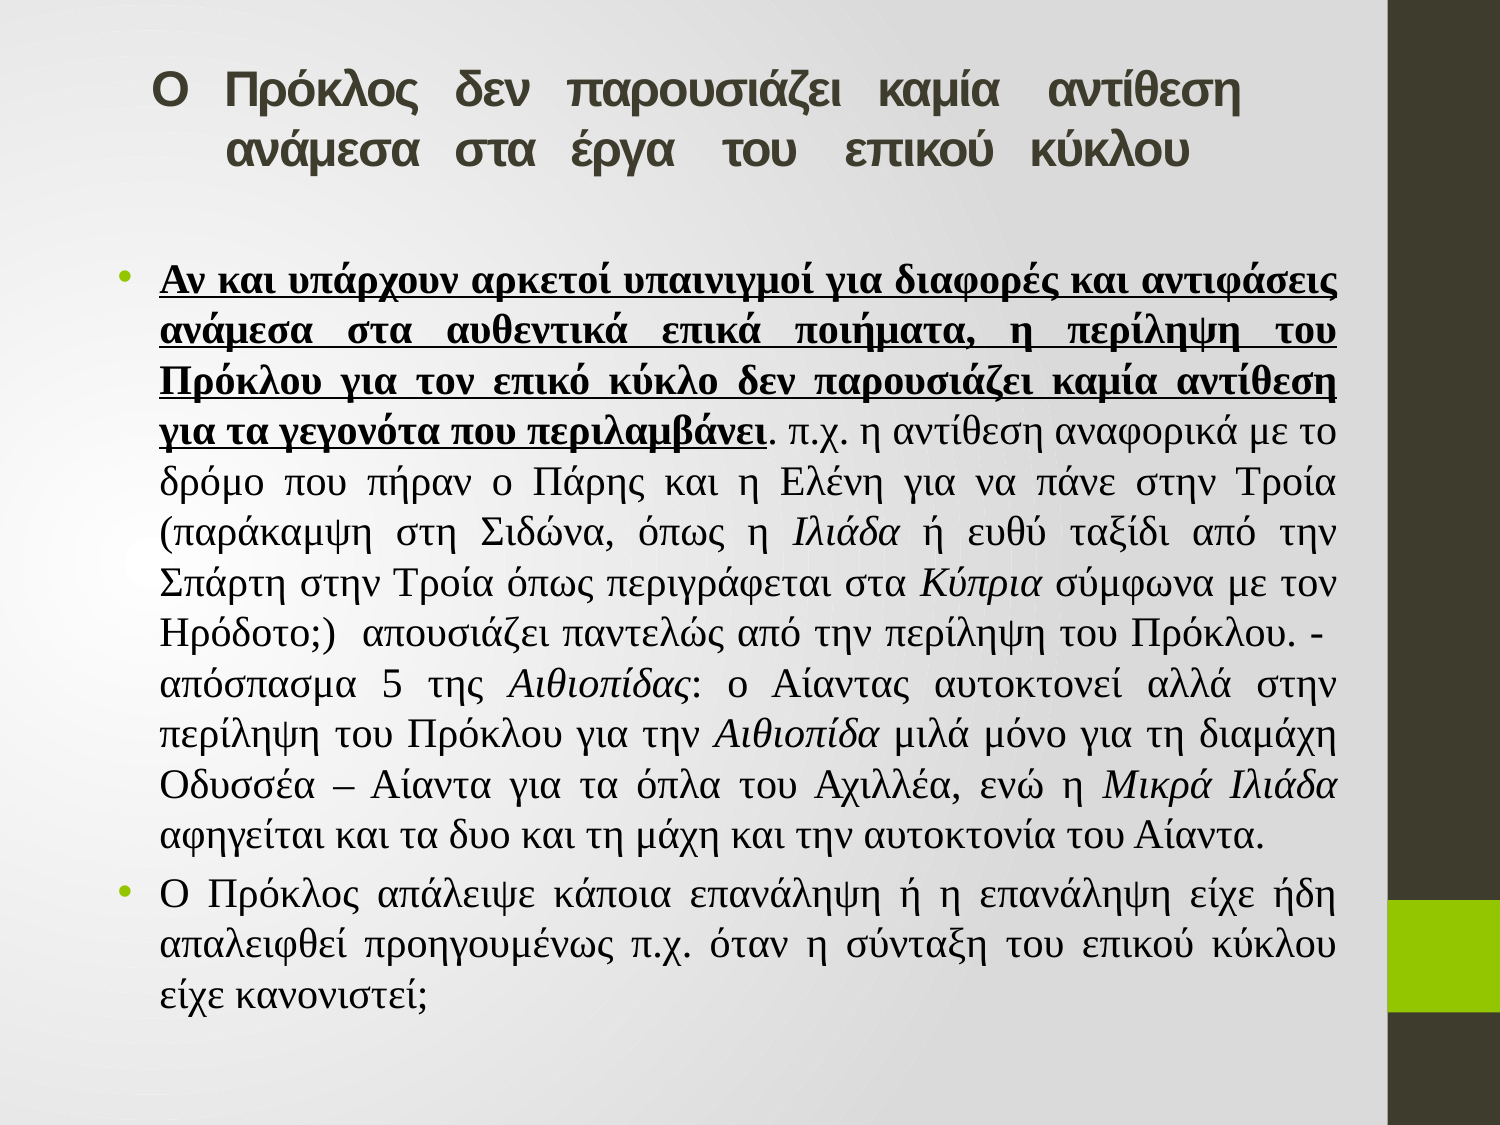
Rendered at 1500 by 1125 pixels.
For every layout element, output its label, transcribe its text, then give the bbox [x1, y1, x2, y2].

title Ο Πρόκλος δεν παρουσιάζει καμία αντίθεση ανάμεσα στα έργα του επικού κύκλου [75, 24, 1341, 209]
list Αν και υπάρχουν αρκετοί υπαινιγμοί για διαφορές και αντιφάσεις ανάμεσα στα αυθεντικά επικά ποιήματα, η περίληψη του Πρόκλου για τον επικό κύκλο δεν παρουσιάζει καμία αντίθεση για τα γεγονότα που περιλαμβάνει. π.χ. η αντίθεση αναφορικά με το δρόμο που πήραν ο Πάρης και η Ελένη για να πάνε στην Τροία (παράκαμψη στη Σιδώνα, όπως η Ιλιάδα ή ευθύ ταξίδι από την Σπάρτη στην Τροία όπως περιγράφεται στα Κύπρια σύμφωνα με τον Ηρόδοτο;) απουσιάζει παντελώς από την περίληψη του Πρόκλου. - απόσπασμα 5 της Αιθιοπίδας: ο Αίαντας αυτοκτονεί αλλά στην περίληψη του Πρόκλου για την Αιθιοπίδα μιλά μόνο για τη διαμάχη Οδυσσέα – Αίαντα για τα όπλα του Αχιλλέα, ενώ η Μικρά Ιλιάδα αφηγείται και τα δυο και τη μάχη και την αυτοκτονία του Αίαντα. Ο Πρόκλος απάλειψε κάποια επανάληψη ή η επανάληψη είχε ήδη απαλειφθεί προηγουμένως π.χ. όταν η σύνταξη του επικού κύκλου είχε κανονιστεί; [88, 243, 1353, 1047]
